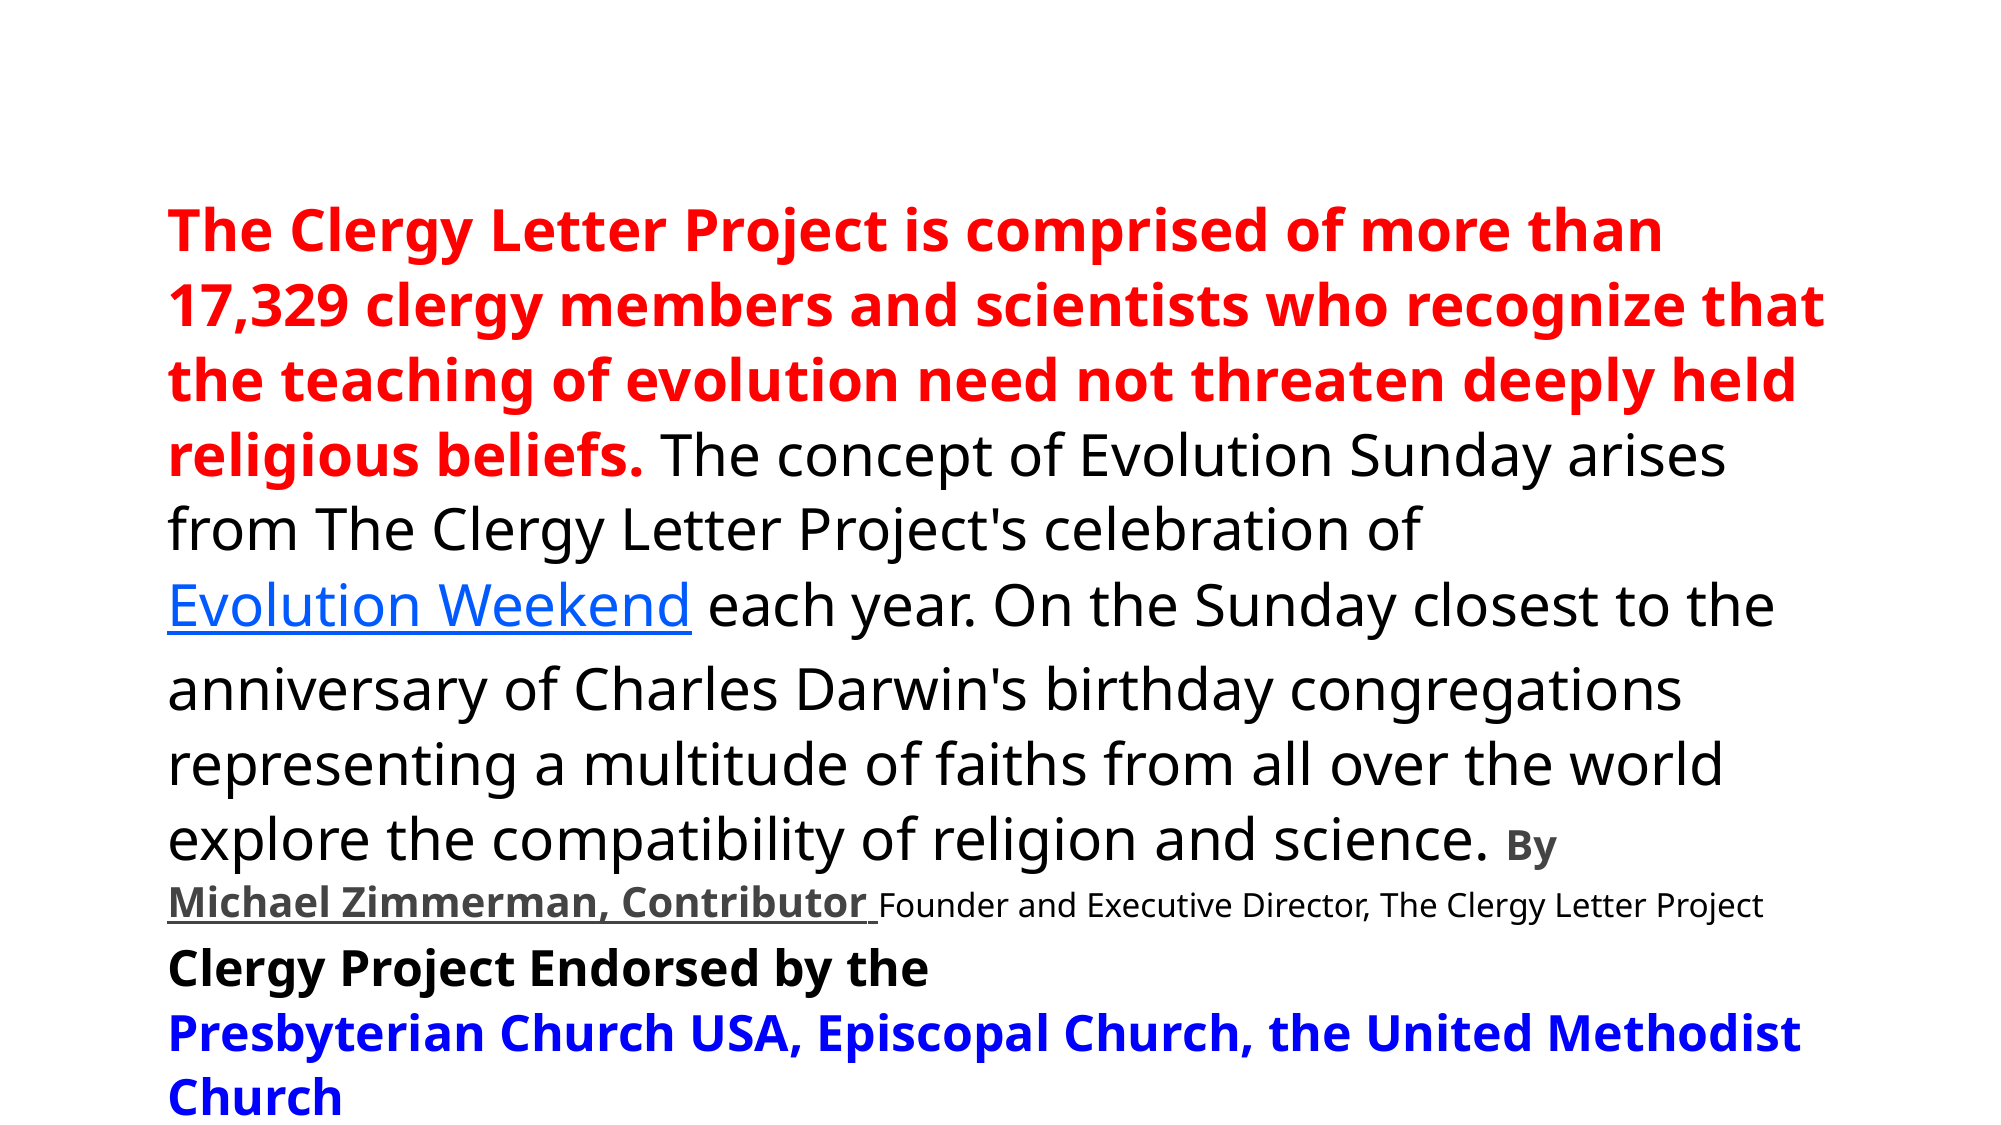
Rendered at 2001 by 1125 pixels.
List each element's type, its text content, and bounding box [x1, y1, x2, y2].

text_box The Clergy Letter Project is comprised of more than 17,329 clergy members and scientists who recognize that the teaching of evolution need not threaten deeply held religious beliefs. The concept of Evolution Sunday arises from The Clergy Letter Project's celebration of Evolution Weekend each year. On the Sunday closest to the anniversary of Charles Darwin's birthday congregations representing a multitude of faiths from all over the world explore the compatibility of religion and science. By Michael Zimmerman, Contributor Founder and Executive Director, The Clergy Letter Project Clergy Project Endorsed by the Presbyterian Church USA, Episcopal Church, the United Methodist Church [152, 181, 1853, 1125]
